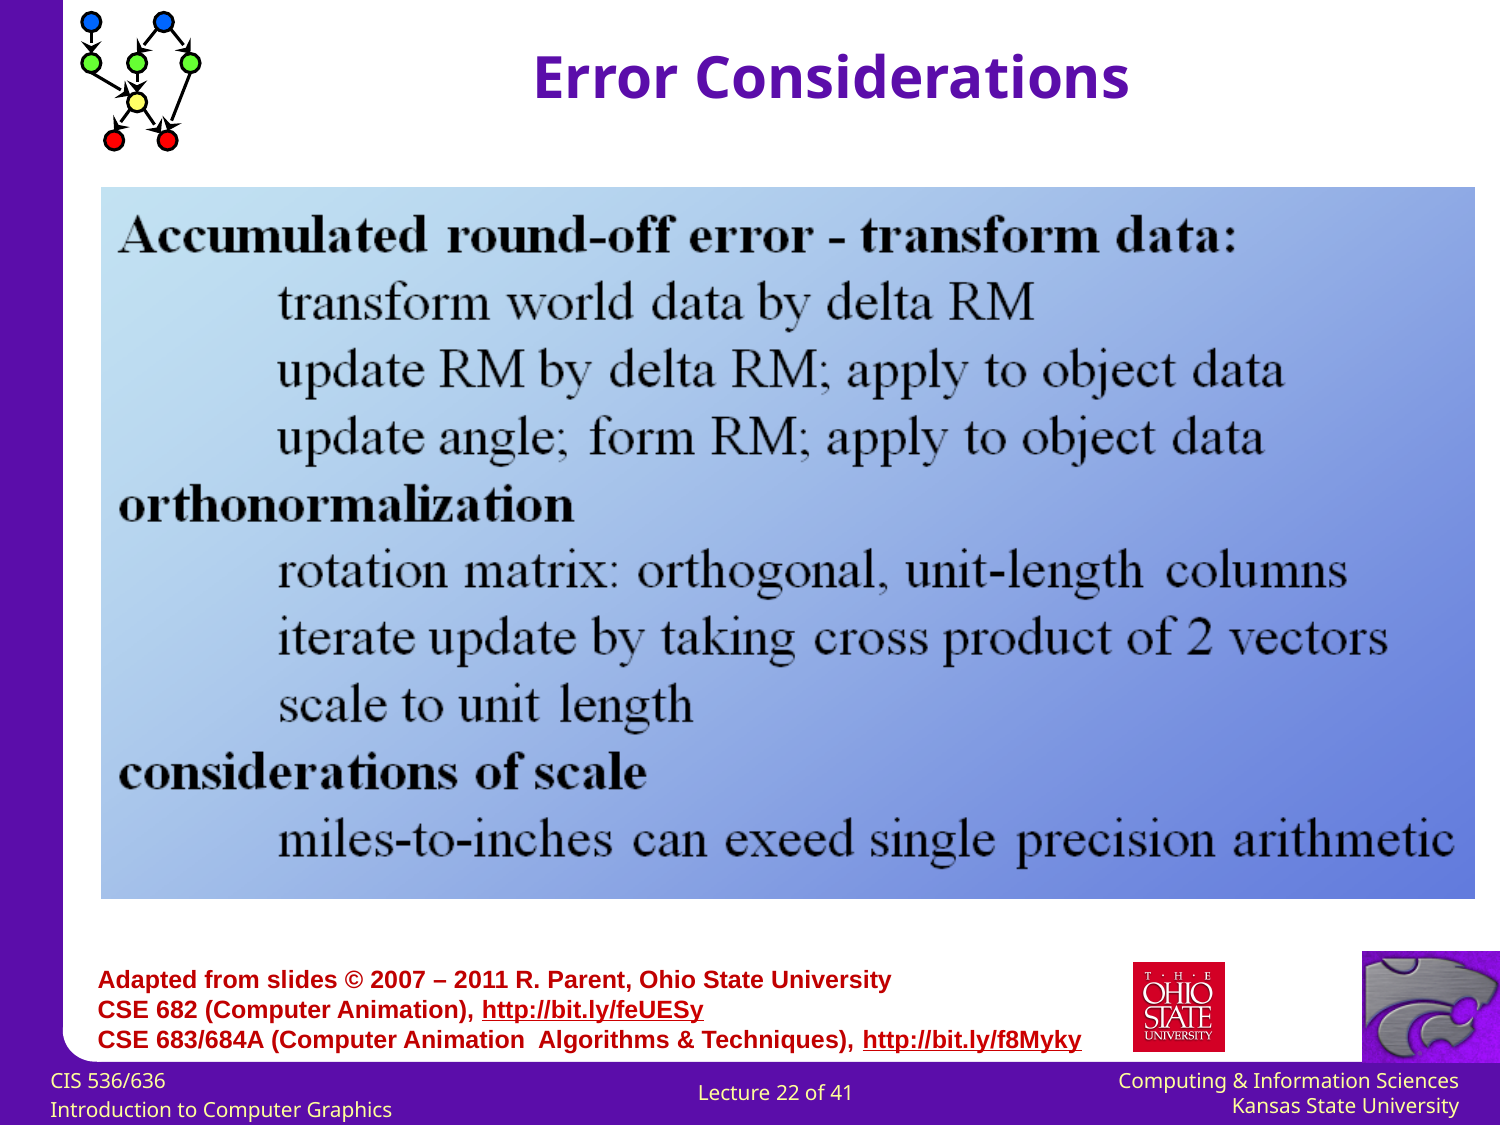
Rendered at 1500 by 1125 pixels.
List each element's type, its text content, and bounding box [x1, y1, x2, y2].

picture [101, 187, 1476, 899]
picture [1362, 951, 1500, 1063]
picture [1133, 962, 1226, 1053]
text_box Error Considerations [187, 12, 1475, 138]
text_box Adapted from slides © 2007 – 2011 R. Parent, Ohio State University CSE 682 (Computer Animation), http://bit.ly/feUESy CSE 683/684A (Computer Animation Algorithms & Techniques), http://bit.ly/f8Myky [82, 956, 1105, 1061]
